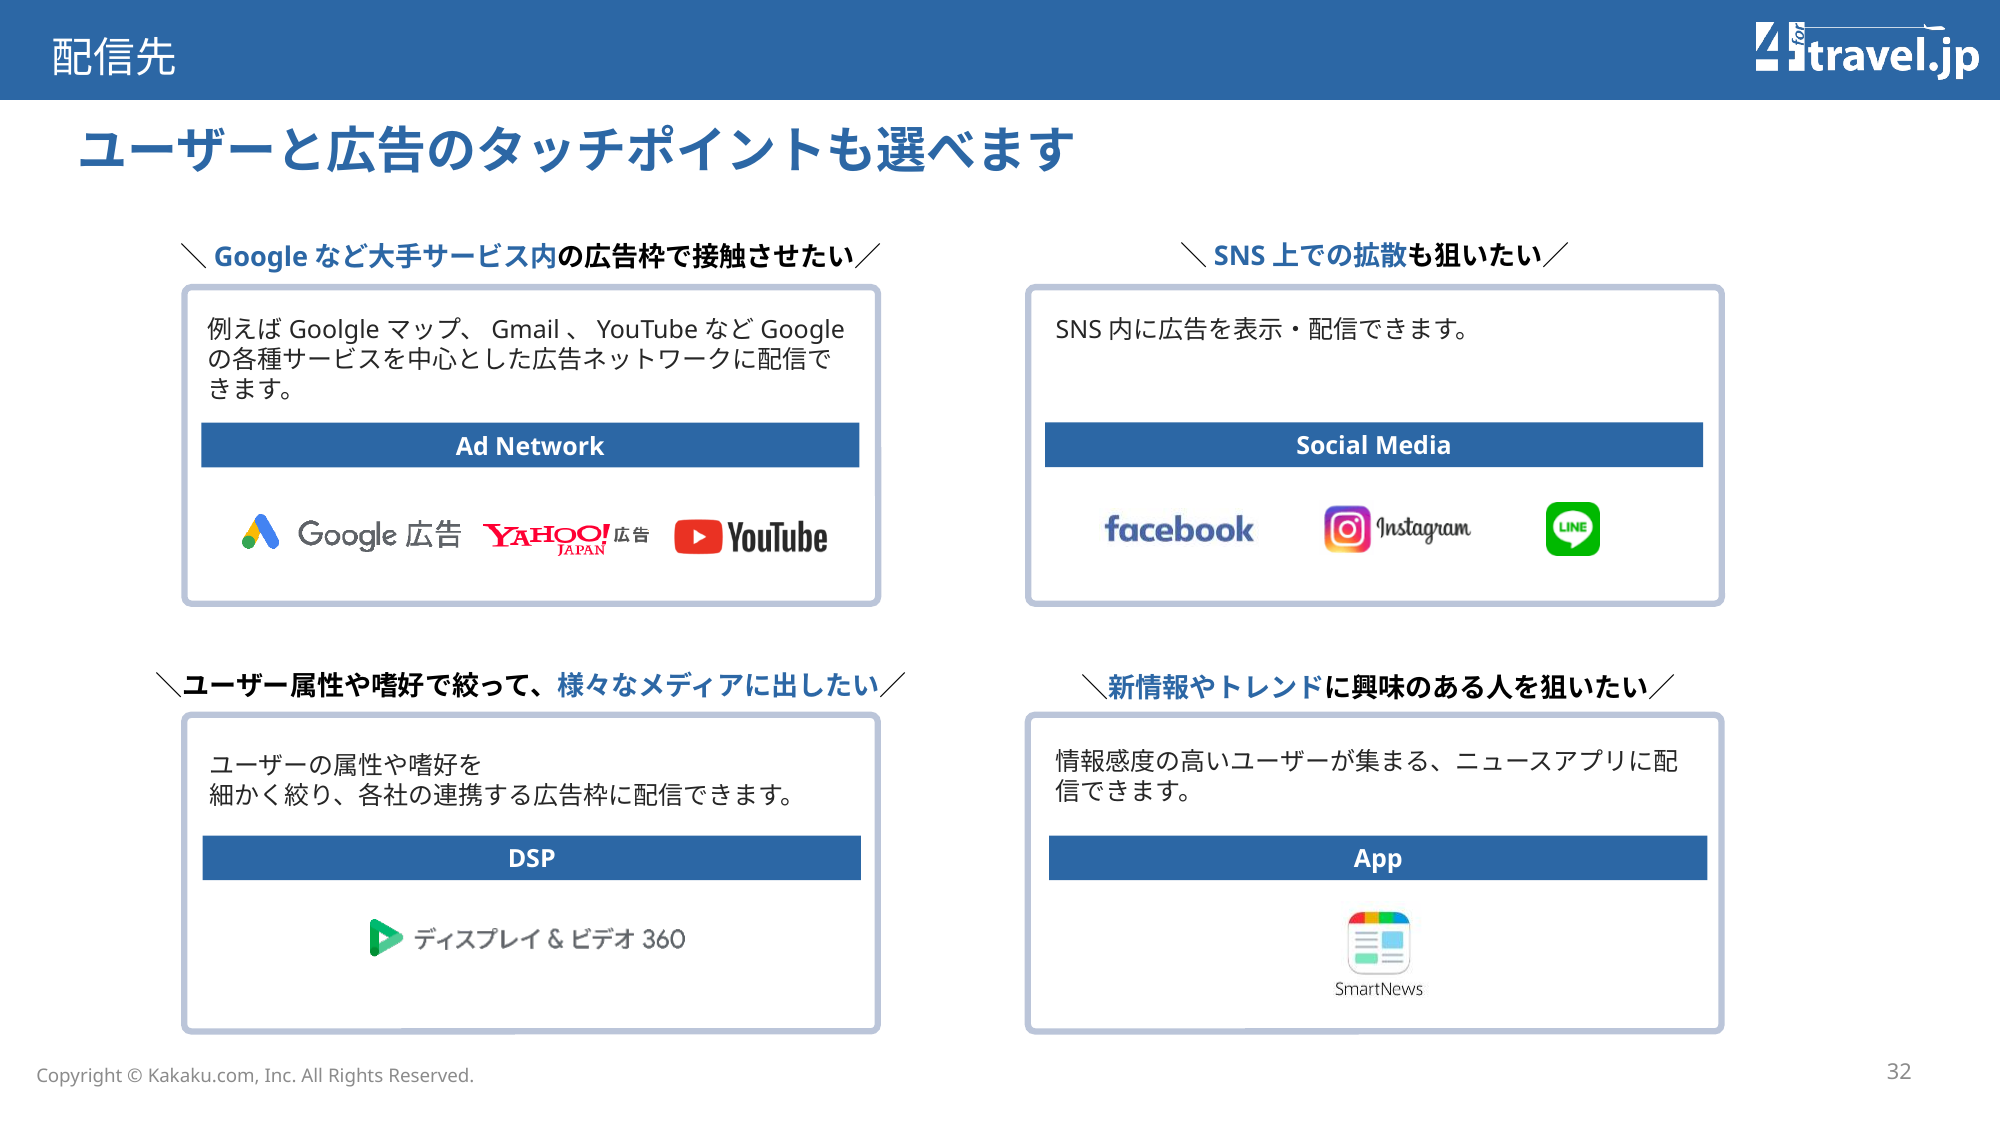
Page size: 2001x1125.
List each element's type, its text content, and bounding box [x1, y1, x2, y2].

text_box ユーザーの属性や嗜好を 細かく絞り、各社の連携する広告枠に配信できます。 [194, 742, 863, 817]
text_box DSP [202, 835, 861, 881]
text_box [183, 286, 880, 605]
picture [1098, 508, 1259, 547]
picture [1325, 901, 1433, 1008]
text_box ＼Googleなど大手サービス内の広告枠で接触させたい／ [142, 231, 920, 279]
footer Copyright © Kakaku.com, Inc. All Rights Reserved. [21, 1046, 524, 1107]
text_box ＼ユーザー属性や嗜好で絞って、様々なメディアに出したい／ [122, 661, 940, 709]
title ユーザーと広告のタッチポイントも選べます [62, 98, 1500, 206]
picture [1756, 22, 1979, 80]
picture [668, 506, 835, 561]
text_box [183, 713, 879, 1033]
text_box 情報感度の高いユーザーが集まる、ニュースアプリに配信できます。 [1041, 738, 1709, 813]
text_box Social Media [1045, 422, 1704, 468]
picture [475, 513, 654, 562]
text_box ＼新情報やトレンドに興味のある人を狙いたい／ [1031, 663, 1726, 711]
text_box App [1049, 835, 1708, 881]
picture [1315, 500, 1476, 555]
slide_number 32 [1476, 1042, 1927, 1103]
picture [370, 919, 686, 957]
picture [242, 514, 461, 553]
picture [1546, 502, 1600, 556]
text_box SNS内に広告を表示・配信できます。 [1040, 306, 1705, 351]
text_box [1027, 286, 1723, 605]
text_box ＼SNS上での拡散も狙いたい／ [1027, 231, 1722, 279]
text_box Ad Network [201, 422, 860, 468]
text_box 配信先 [37, 32, 752, 86]
text_box [1026, 713, 1723, 1033]
text_box 例えばGoolgleマップ、Gmail、YouTubeなどGoogleの各種サービスを中心とした広告ネットワークに配信できます。 [193, 306, 861, 412]
